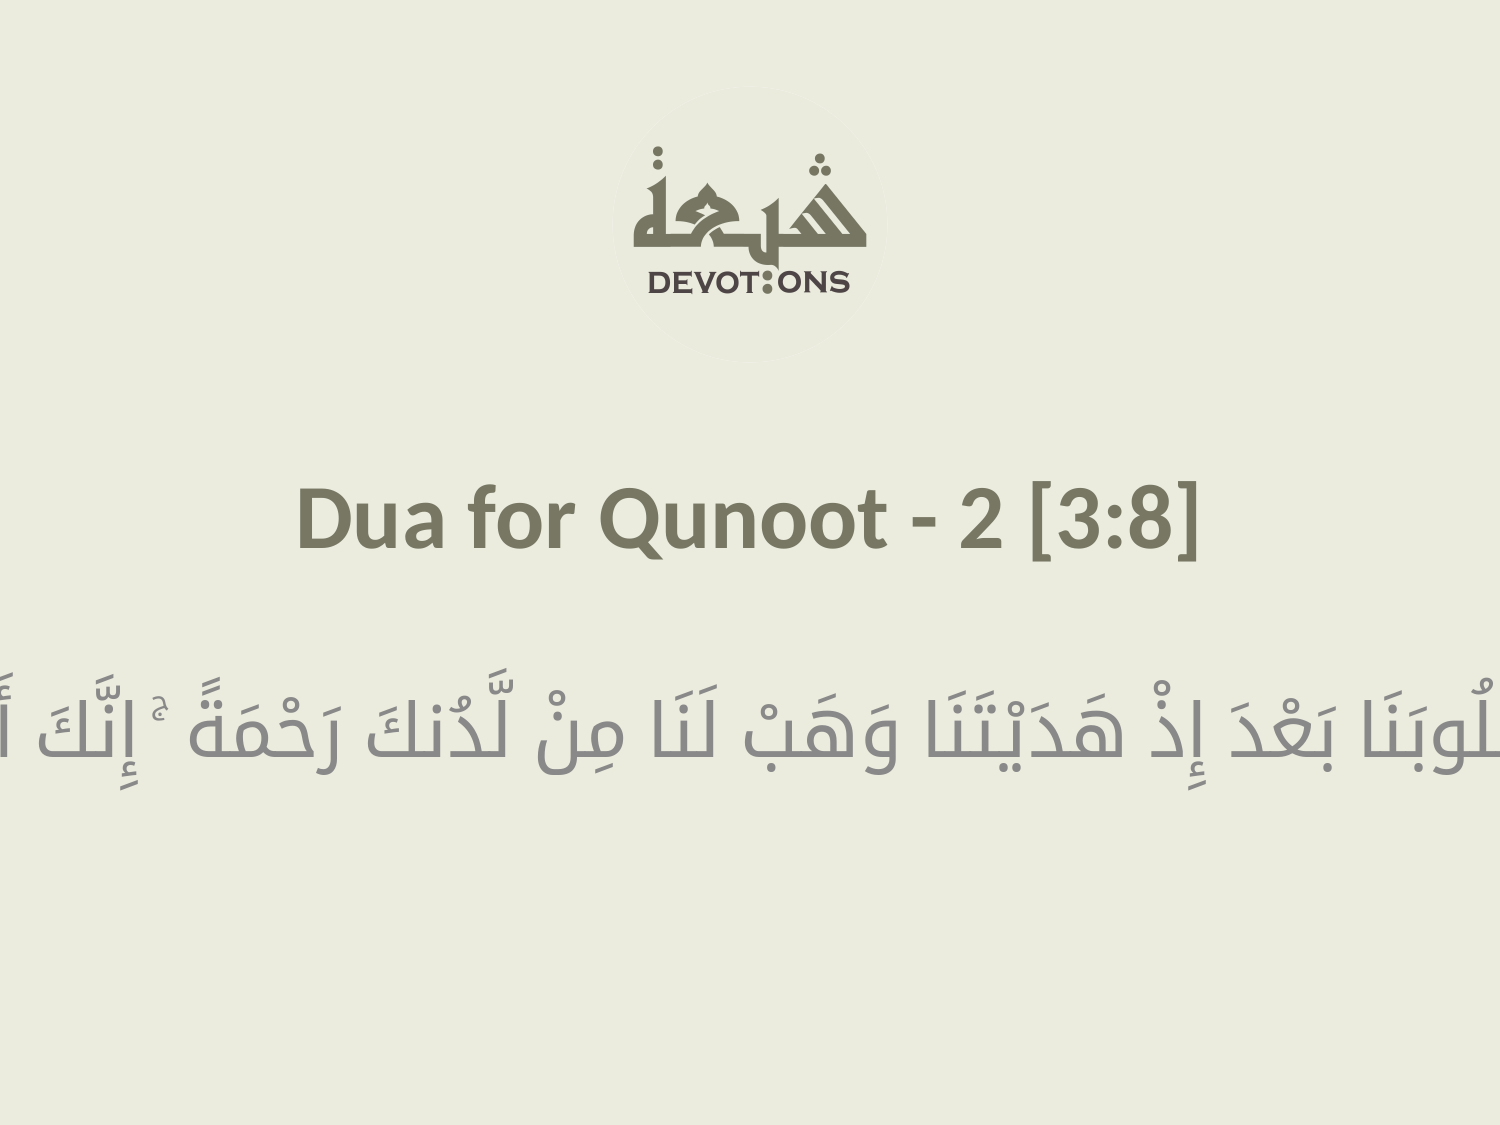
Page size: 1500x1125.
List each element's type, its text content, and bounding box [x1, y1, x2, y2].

text_box رَبَّنَا لَا تُزِغْ قُلُوبَنَا بَعْدَ إِذْ هَدَيْتَنَا وَهَبْ لَنَا مِنْ لَّدُنكَ رَحْمَةً ۚ إِنَّكَ أَنتَ الْوَهَّابُ [0, 674, 1500, 780]
picture [599, 74, 901, 376]
text_box Dua for Qunoot - 2 [3:8] [280, 449, 1220, 575]
